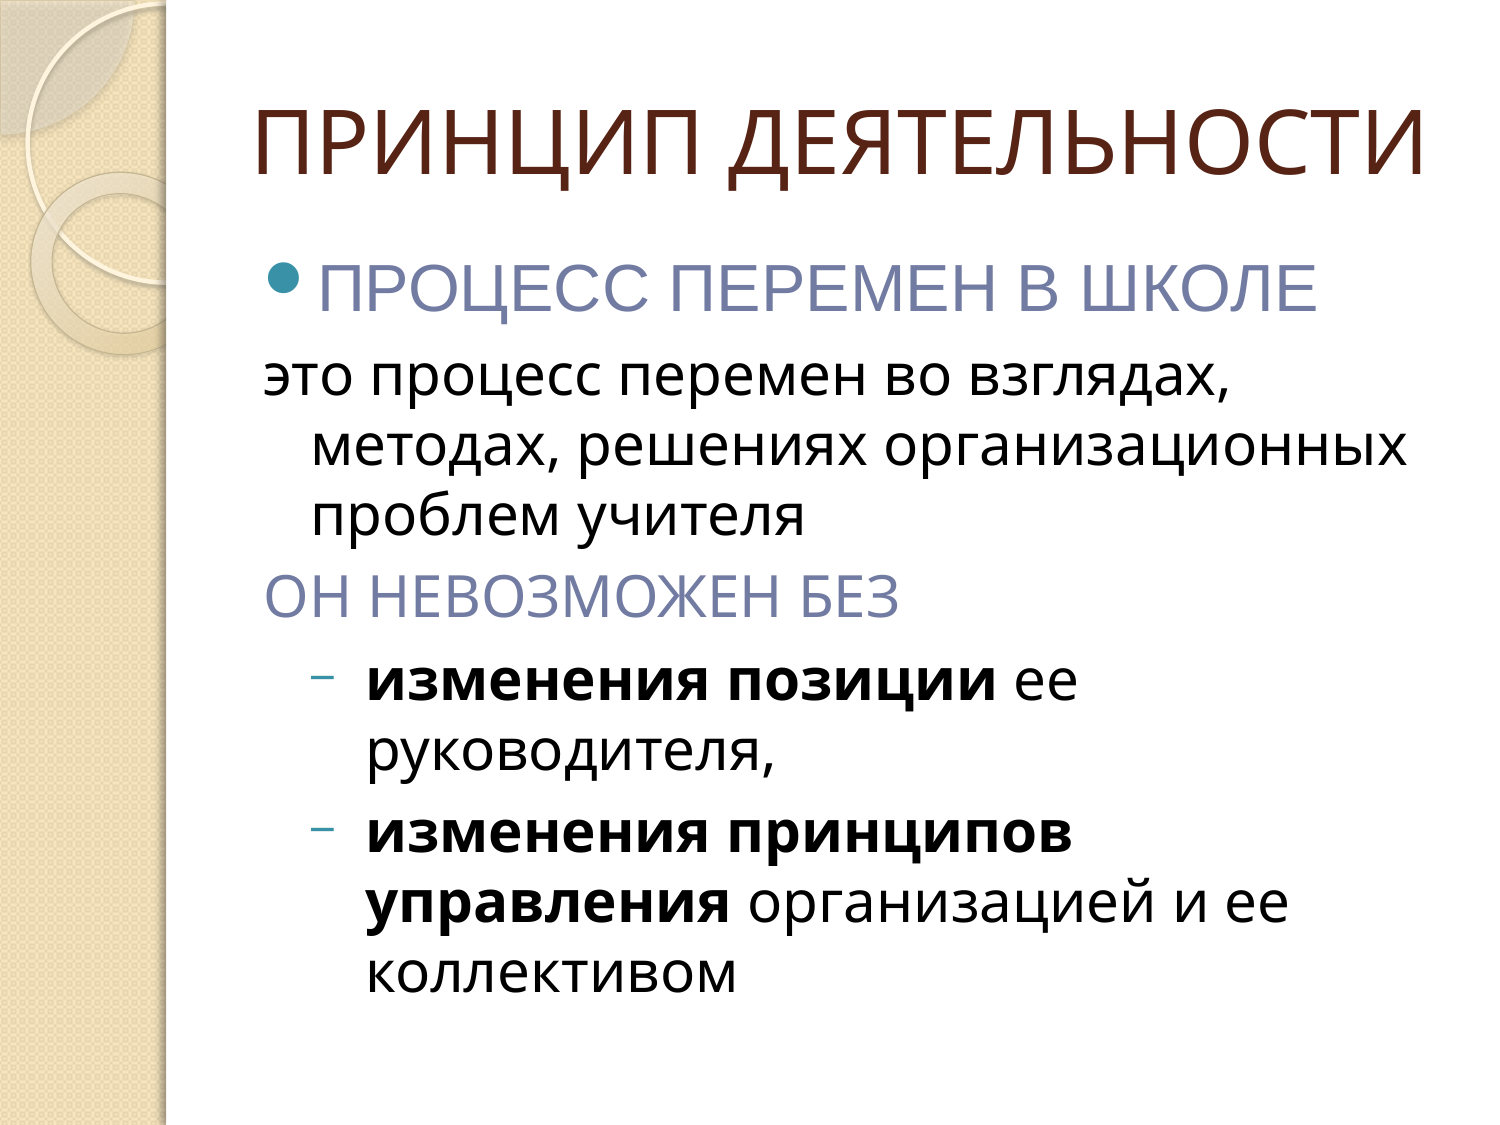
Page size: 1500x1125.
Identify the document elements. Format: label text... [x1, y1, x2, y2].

list ПРОЦЕСС ПЕРЕМЕН В ШКОЛЕ это процесс перемен во взглядах, методах, решениях организационных проблем учителя ОН НЕВОЗМОЖЕН БЕЗ изменения позиции ее руководителя, изменения принципов управления организацией и ее коллективом [235, 237, 1466, 1025]
title ПРИНЦИП ДЕЯТЕЛЬНОСТИ [235, 45, 1466, 233]
